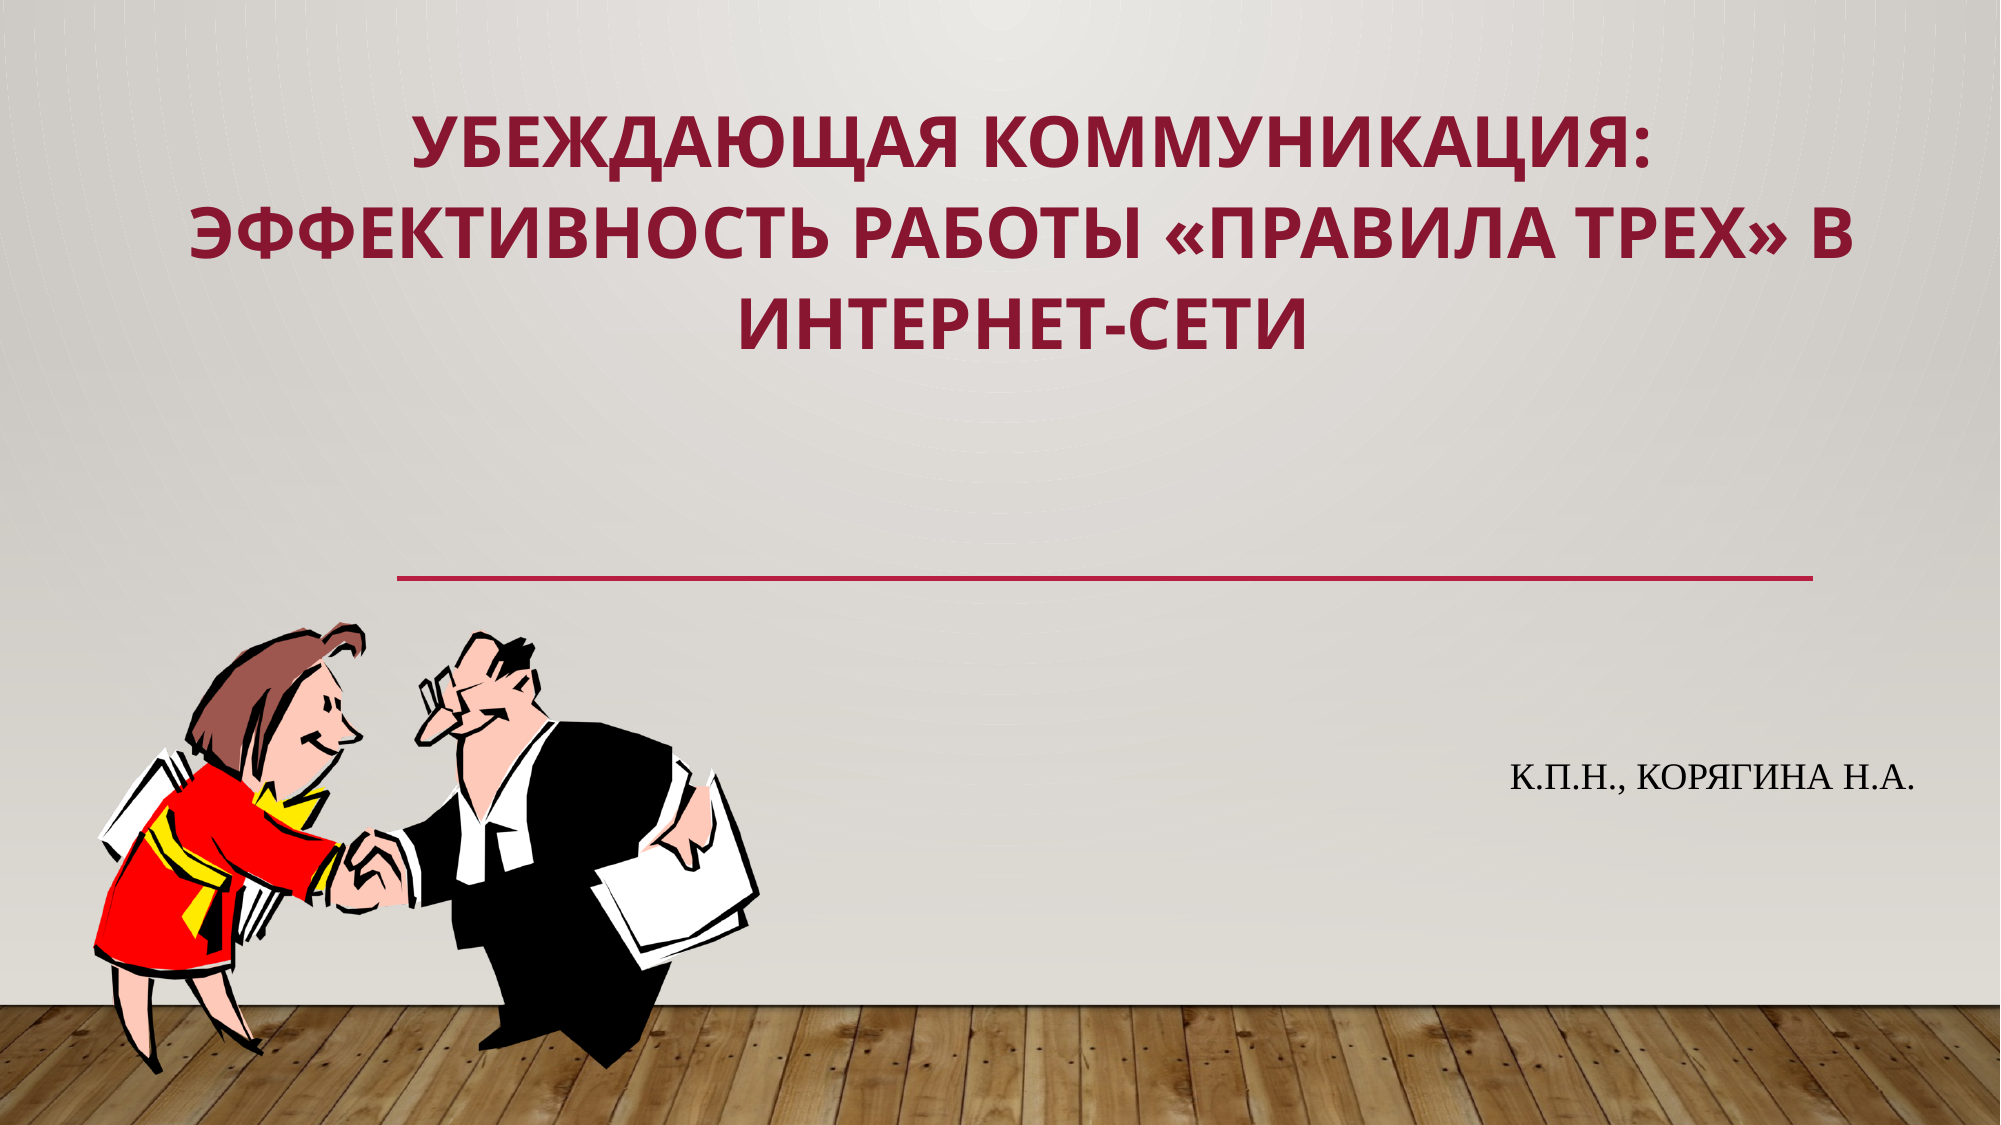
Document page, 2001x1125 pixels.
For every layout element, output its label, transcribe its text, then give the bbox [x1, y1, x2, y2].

subtitle К.п.н., Корягина Н.А. [760, 736, 1932, 898]
picture [0, 622, 2000, 1125]
title Убеждающая коммуникация: эффективность работы «правила трех» в Интернет-сети [139, 495, 1907, 694]
